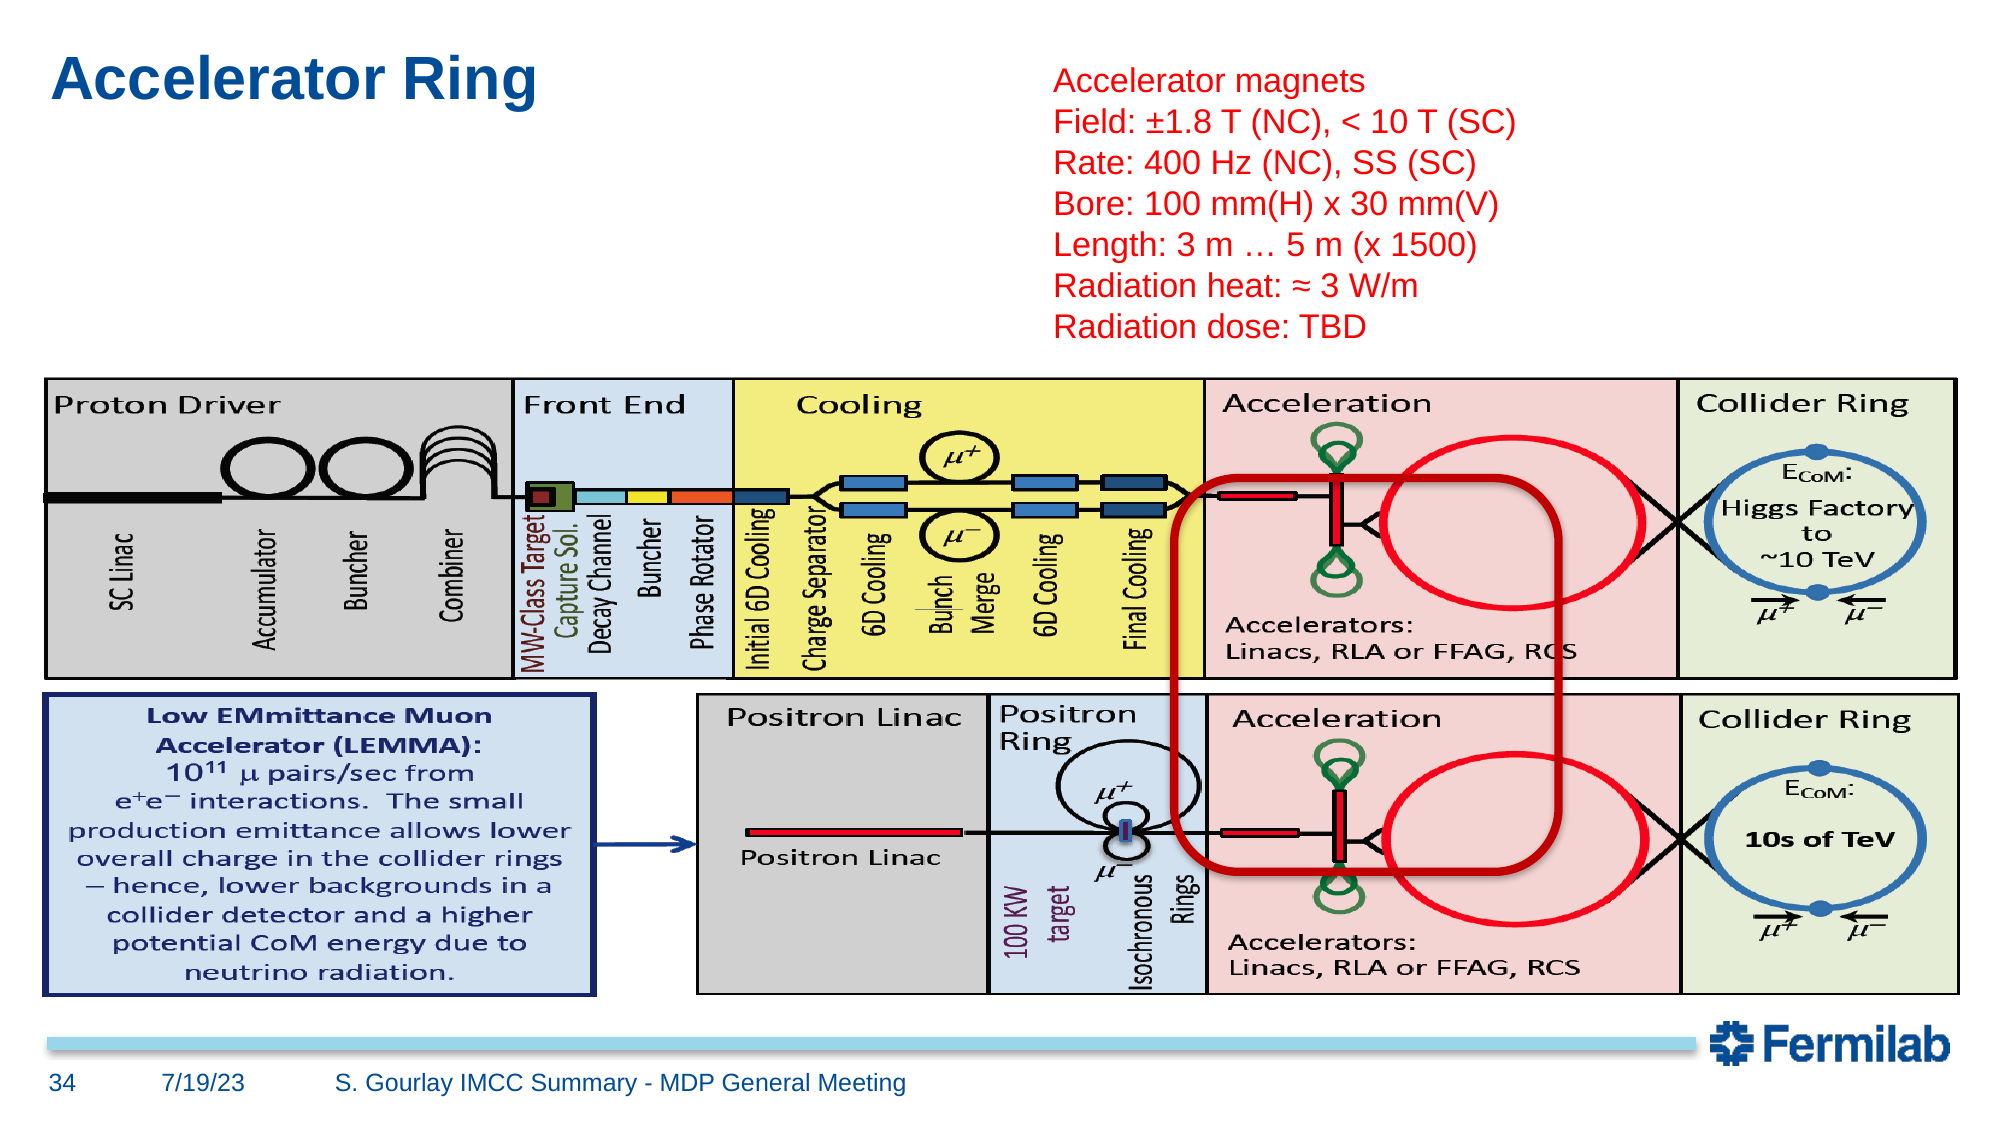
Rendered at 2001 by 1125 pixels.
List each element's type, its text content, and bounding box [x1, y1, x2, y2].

text_box Accelerator magnets Field: ±1.8 T (NC), < 10 T (SC) Rate: 400 Hz (NC), SS (SC) Bore: 100 mm(H) x 30 mm(V) Length: 3 m … 5 m (x 1500) Radiation heat: ≈ 3 W/m Radiation dose: TBD [1038, 51, 1536, 353]
footer S. Gourlay IMCC Summary - MDP General Meeting [334, 1066, 1705, 1107]
picture [1710, 1021, 1950, 1066]
picture [41, 369, 1967, 1001]
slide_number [161, 1066, 309, 1107]
slide_number 34 [48, 1066, 140, 1106]
title Accelerator Ring [50, 41, 1950, 112]
